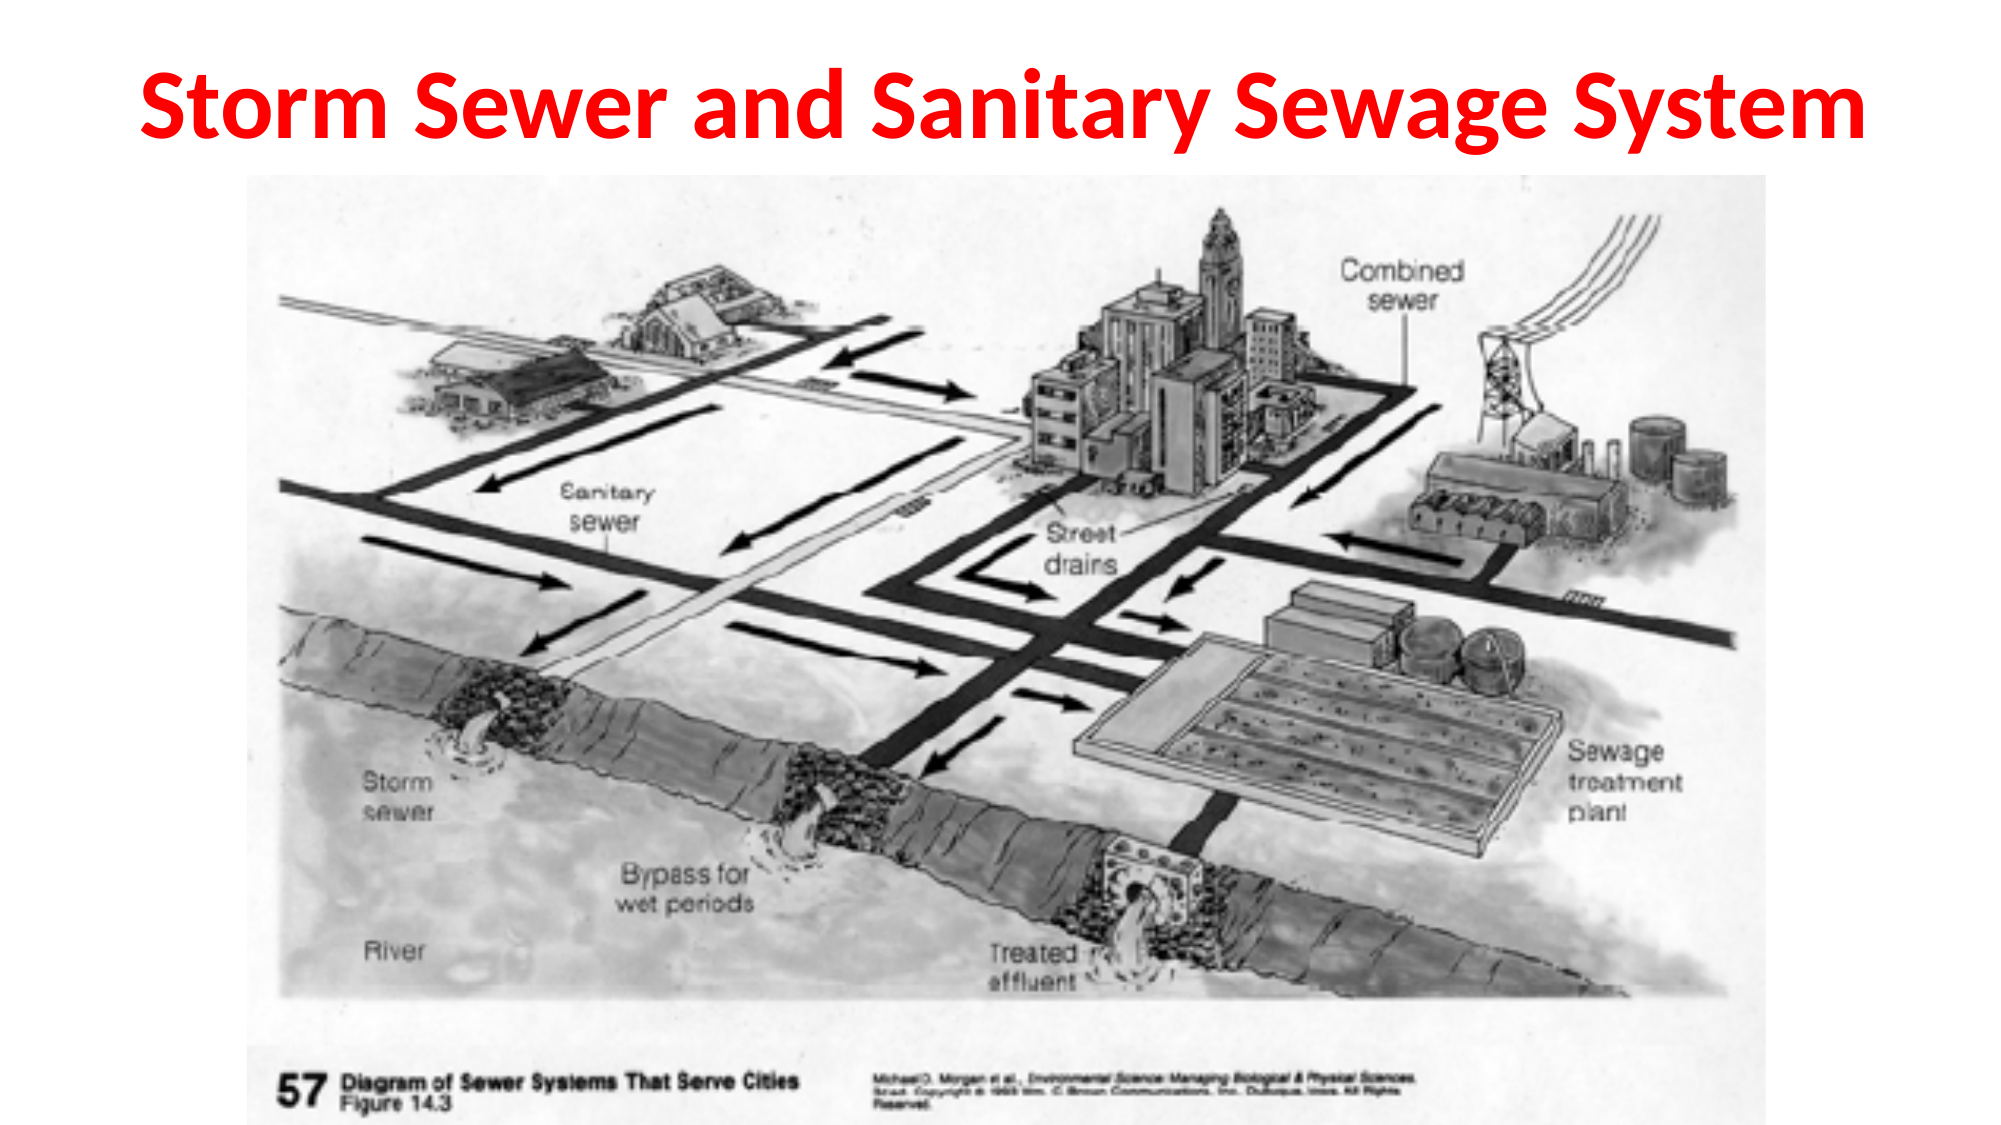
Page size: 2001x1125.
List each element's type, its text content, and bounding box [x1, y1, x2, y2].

title Storm Sewer and Sanitary Sewage System [124, 36, 1972, 176]
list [246, 175, 1766, 1125]
